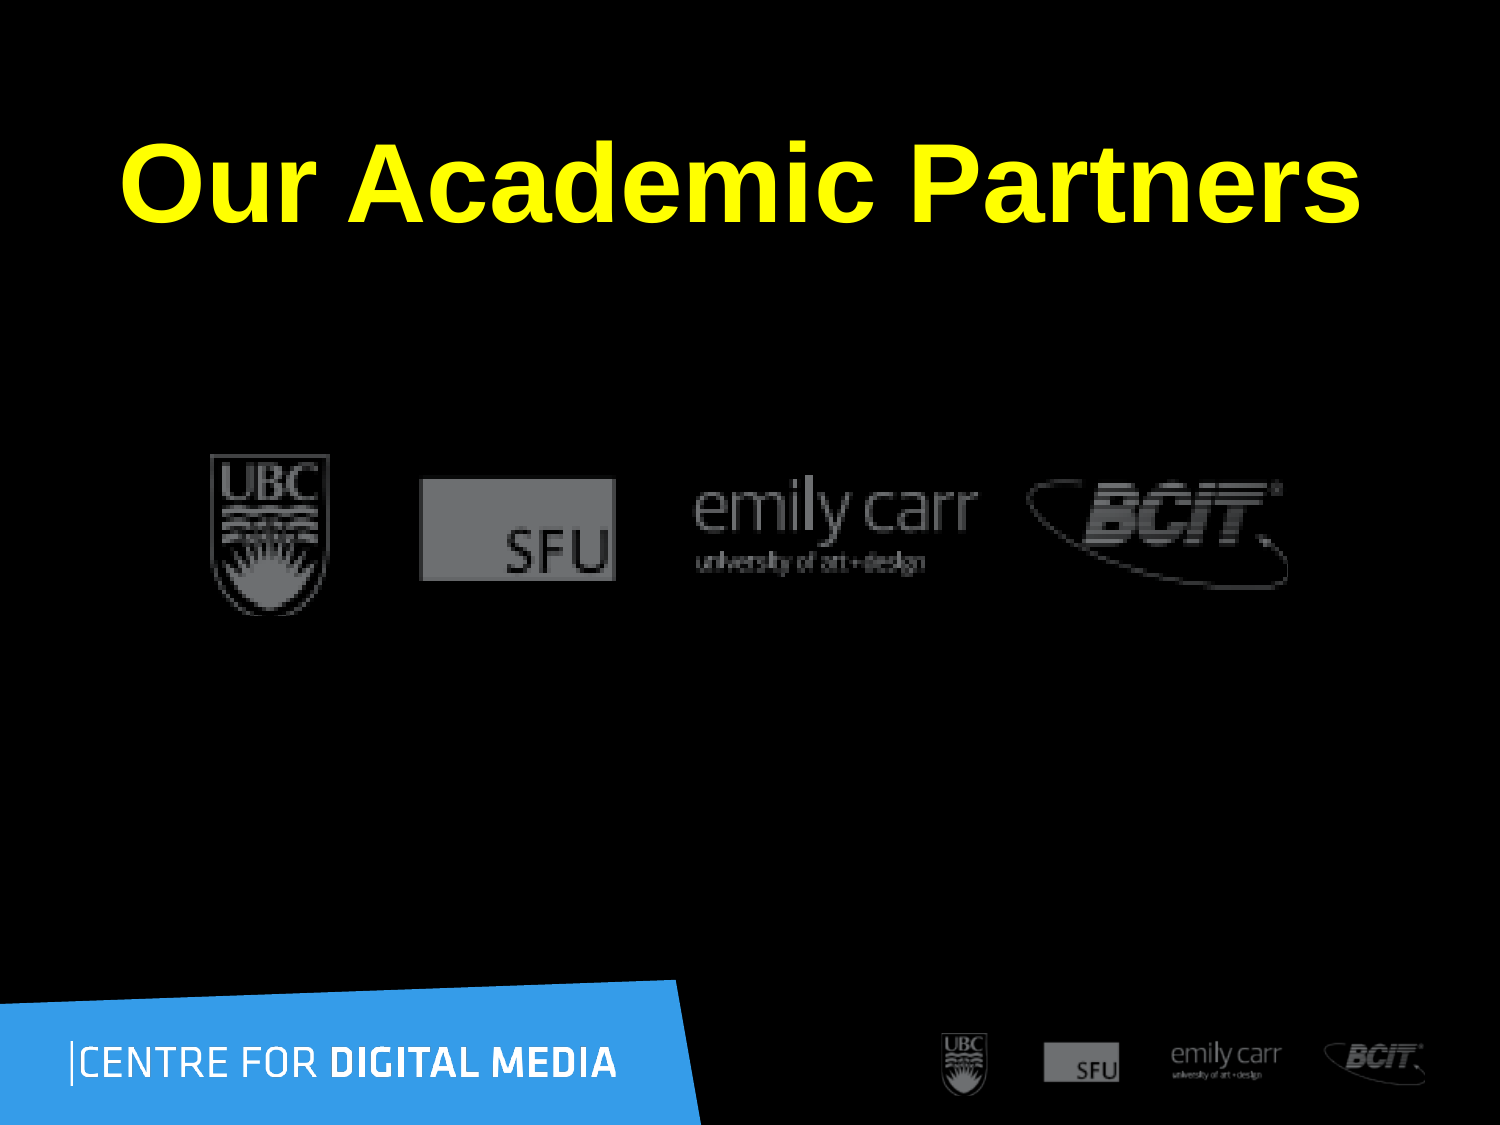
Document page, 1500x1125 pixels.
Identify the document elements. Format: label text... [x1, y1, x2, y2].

picture [209, 454, 1289, 616]
title Our Academic Partners [75, 94, 1425, 262]
